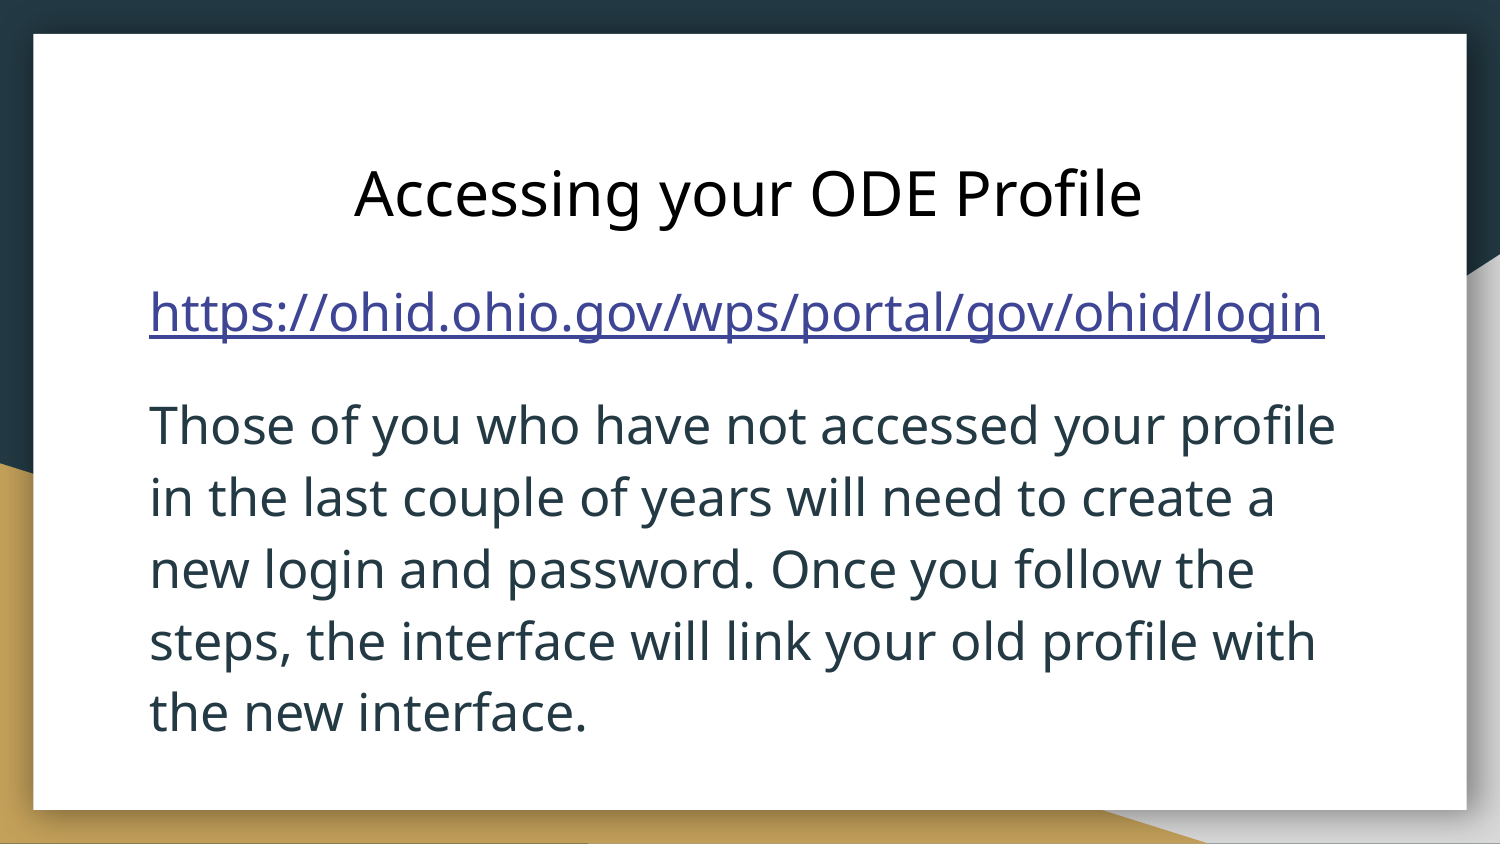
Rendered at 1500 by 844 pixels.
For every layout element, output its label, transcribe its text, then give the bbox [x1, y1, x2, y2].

list https://ohid.ohio.gov/wps/portal/gov/ohid/login Those of you who have not accessed your profile in the last couple of years will need to create a new login and password. Once you follow the steps, the interface will link your old profile with the new interface. [134, 253, 1366, 729]
title Accessing your ODE Profile [134, 138, 1366, 253]
